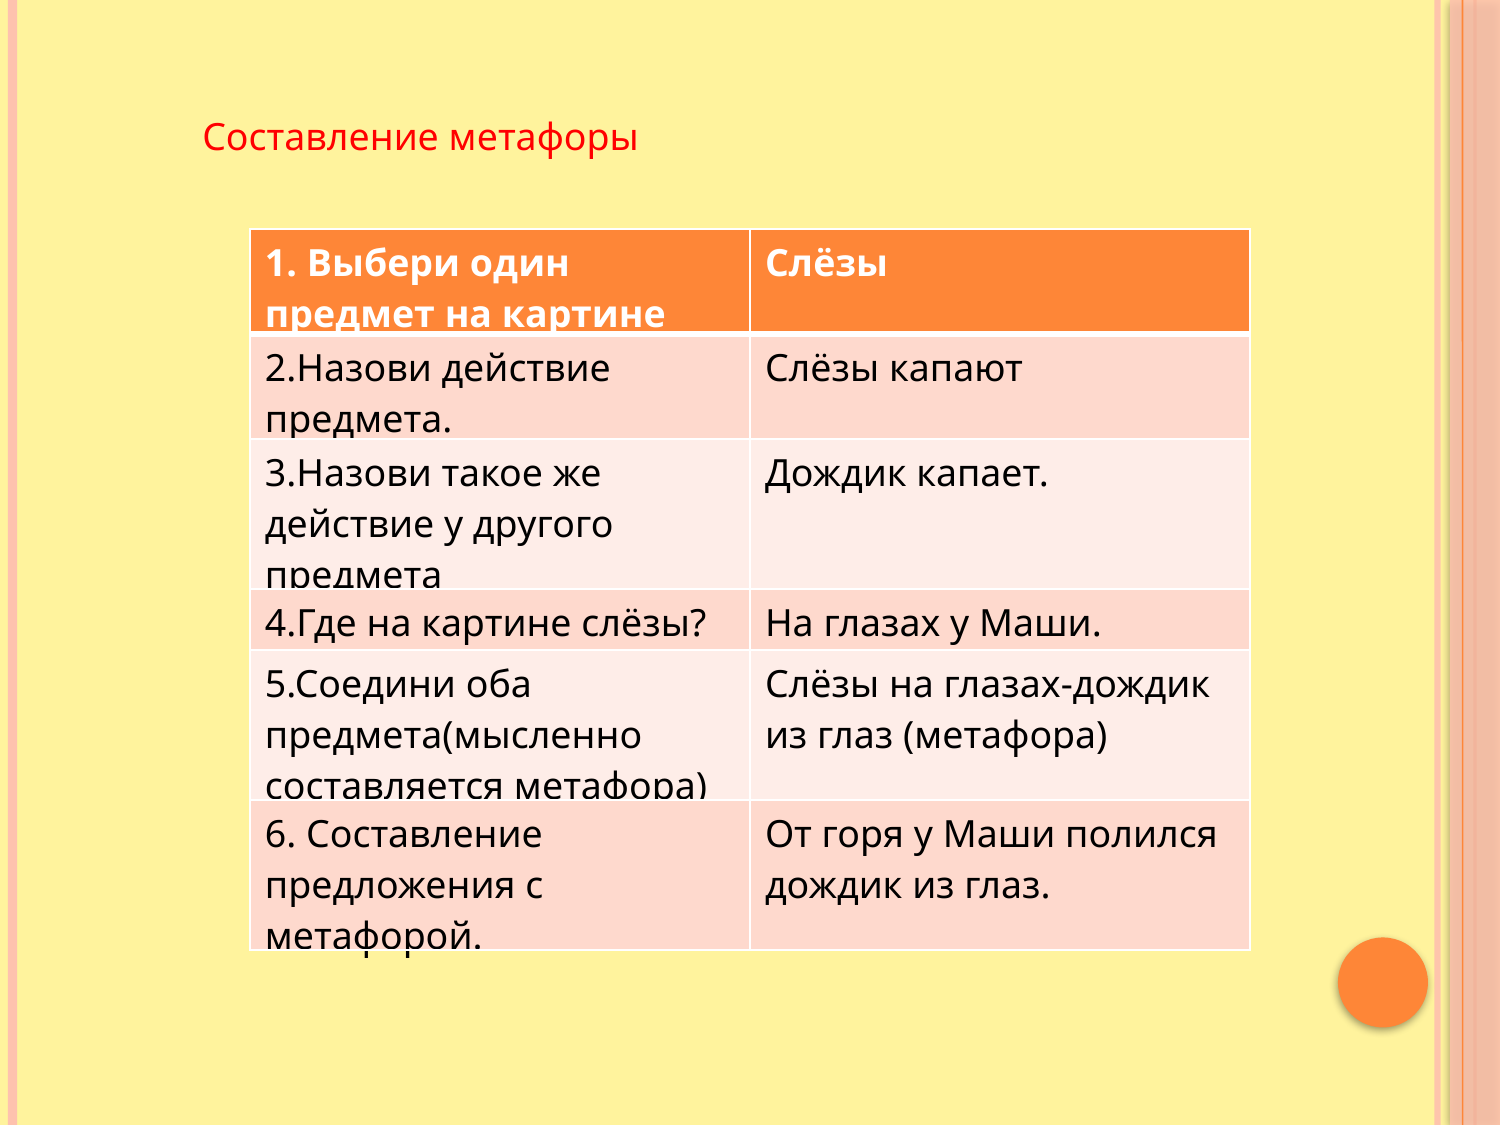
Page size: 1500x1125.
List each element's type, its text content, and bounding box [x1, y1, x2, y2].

table_header 1. Выбери один предмет на картине [251, 230, 749, 331]
table_cell 2.Назови действие предмета. [251, 337, 749, 438]
table_header Слёзы [751, 230, 1249, 331]
table_cell Дождик капает. [751, 440, 1249, 588]
table_cell Слёзы капают [751, 337, 1249, 438]
table_cell От горя у Маши полился дождик из глаз. [751, 801, 1249, 949]
table_cell 6. Составление предложения с метафорой. [251, 801, 749, 949]
table_cell 5.Соедини оба предмета(мысленно составляется метафора) [251, 651, 749, 799]
table_cell 4.Где на картине слёзы? [251, 590, 749, 649]
table_cell На глазах у Маши. [751, 590, 1249, 649]
table_cell 3.Назови такое же действие у другого предмета [251, 440, 749, 588]
text_box Составление метафоры [187, 105, 985, 166]
table_cell Слёзы на глазах-дождик из глаз (метафора) [751, 651, 1249, 799]
